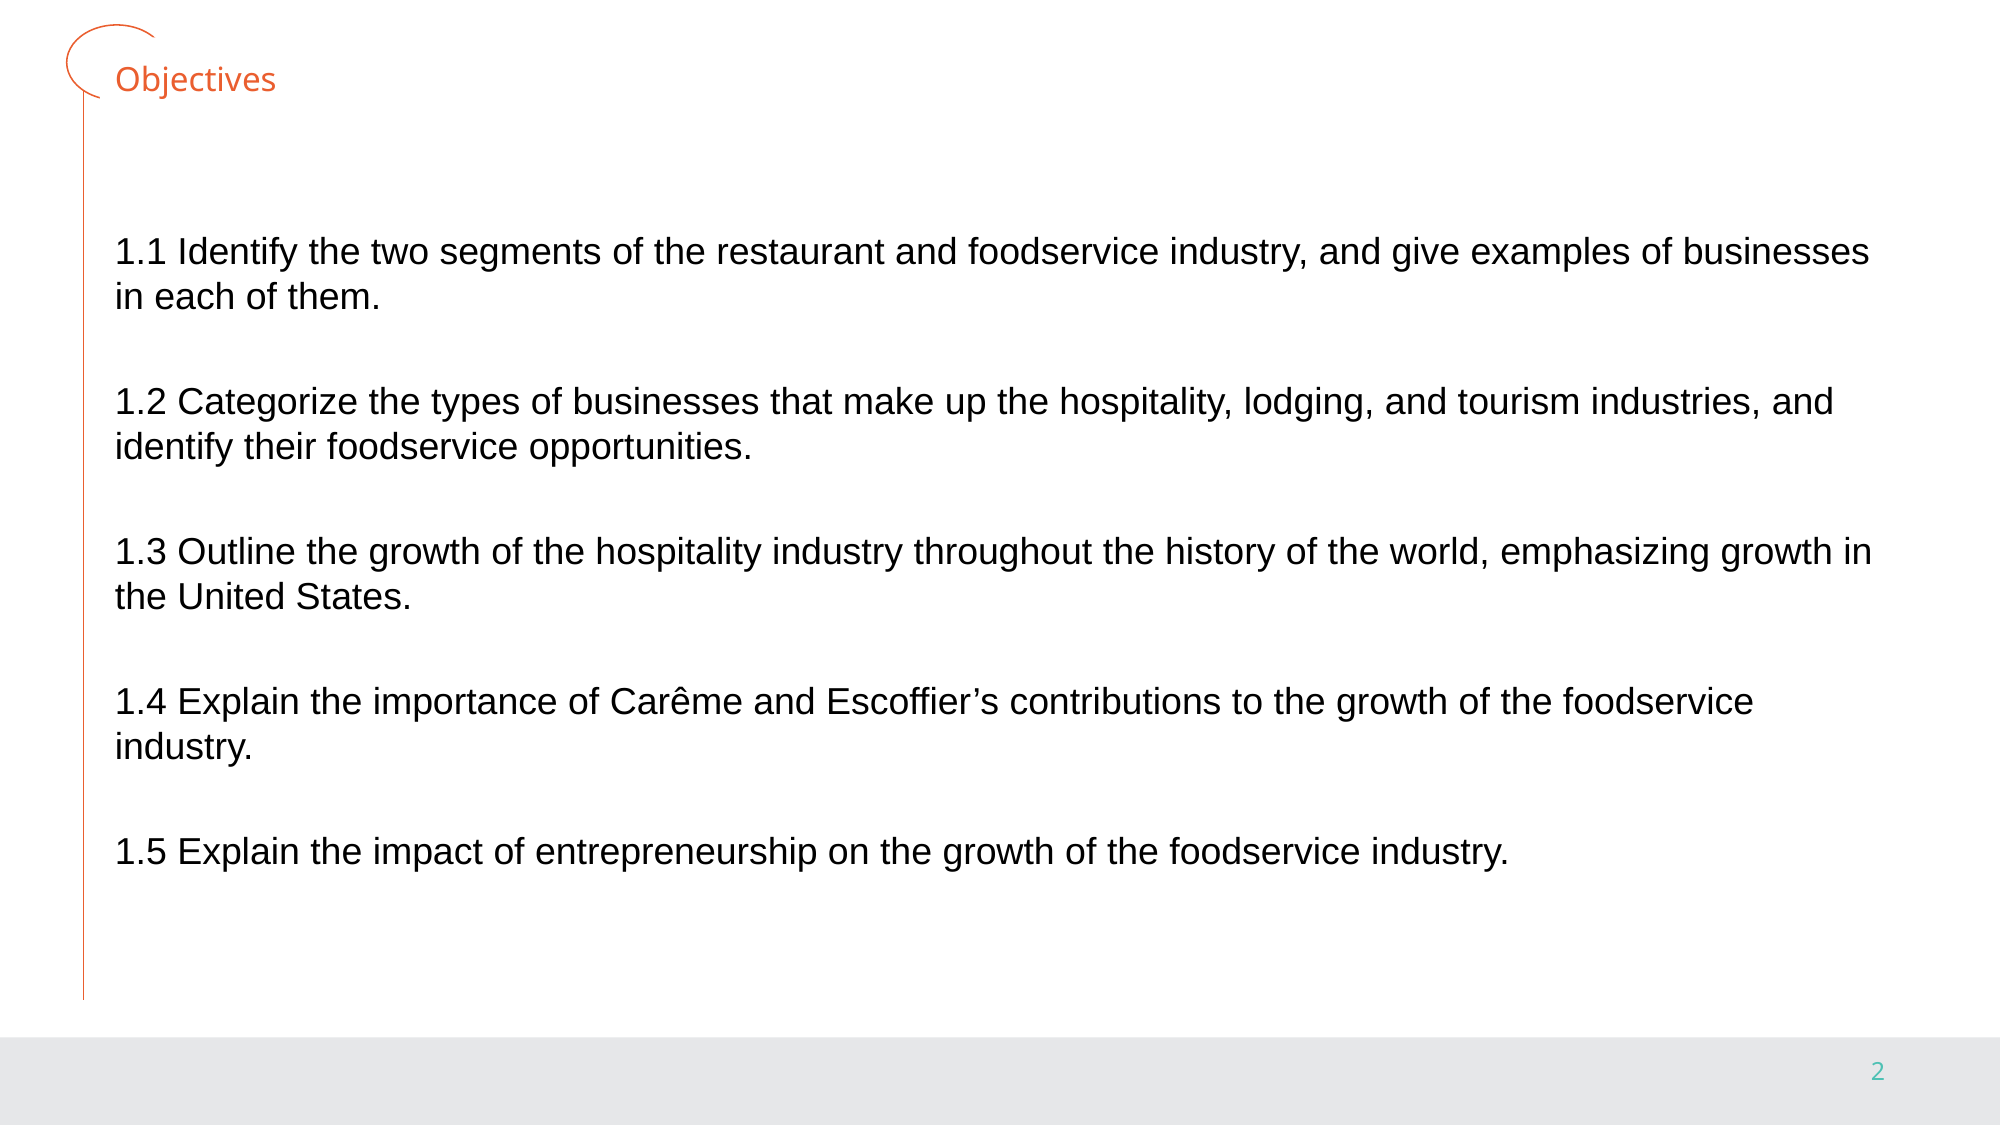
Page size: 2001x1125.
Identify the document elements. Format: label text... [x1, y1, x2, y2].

slide_number ‹#› [1433, 1042, 1900, 1103]
list 1.1 Identify the two segments of the restaurant and foodservice industry, and give examples of businesses in each of them. 1.2 Categorize the types of businesses that make up the hospitality, lodging, and tourism industries, and identify their foodservice opportunities. 1.3 Outline the growth of the hospitality industry throughout the history of the world, emphasizing growth in the United States. 1.4 Explain the importance of Carême and Escoffier’s contributions to the growth of the foodservice industry. 1.5 Explain the impact of entrepreneurship on the growth of the foodservice industry. [99, 212, 1900, 1000]
title Objectives [99, 45, 1900, 125]
